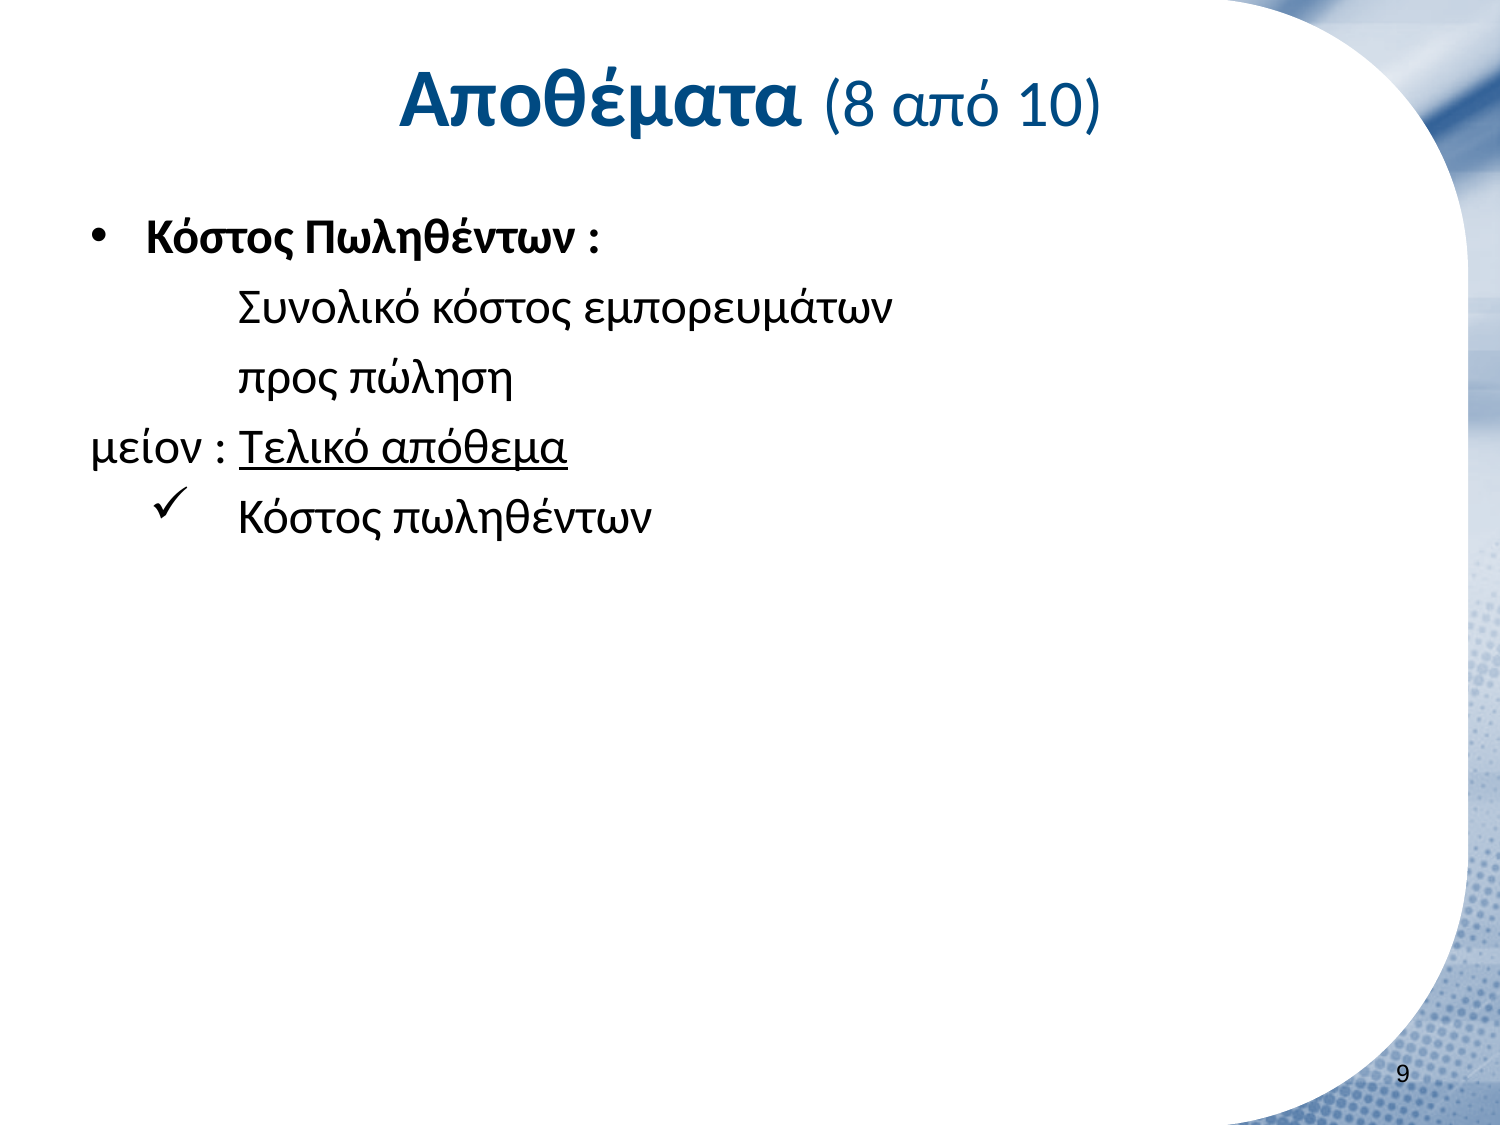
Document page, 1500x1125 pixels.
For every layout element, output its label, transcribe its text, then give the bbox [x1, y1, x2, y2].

title Αποθέματα (8 από 10) [76, 19, 1427, 169]
slide_number 8 [1074, 1042, 1425, 1103]
list Κόστος Πωληθέντων : Συνολικό κόστος εμπορευμάτων προς πώληση μείον : Τελικό απόθεμα Κόστος πωληθέντων [75, 196, 1425, 1024]
